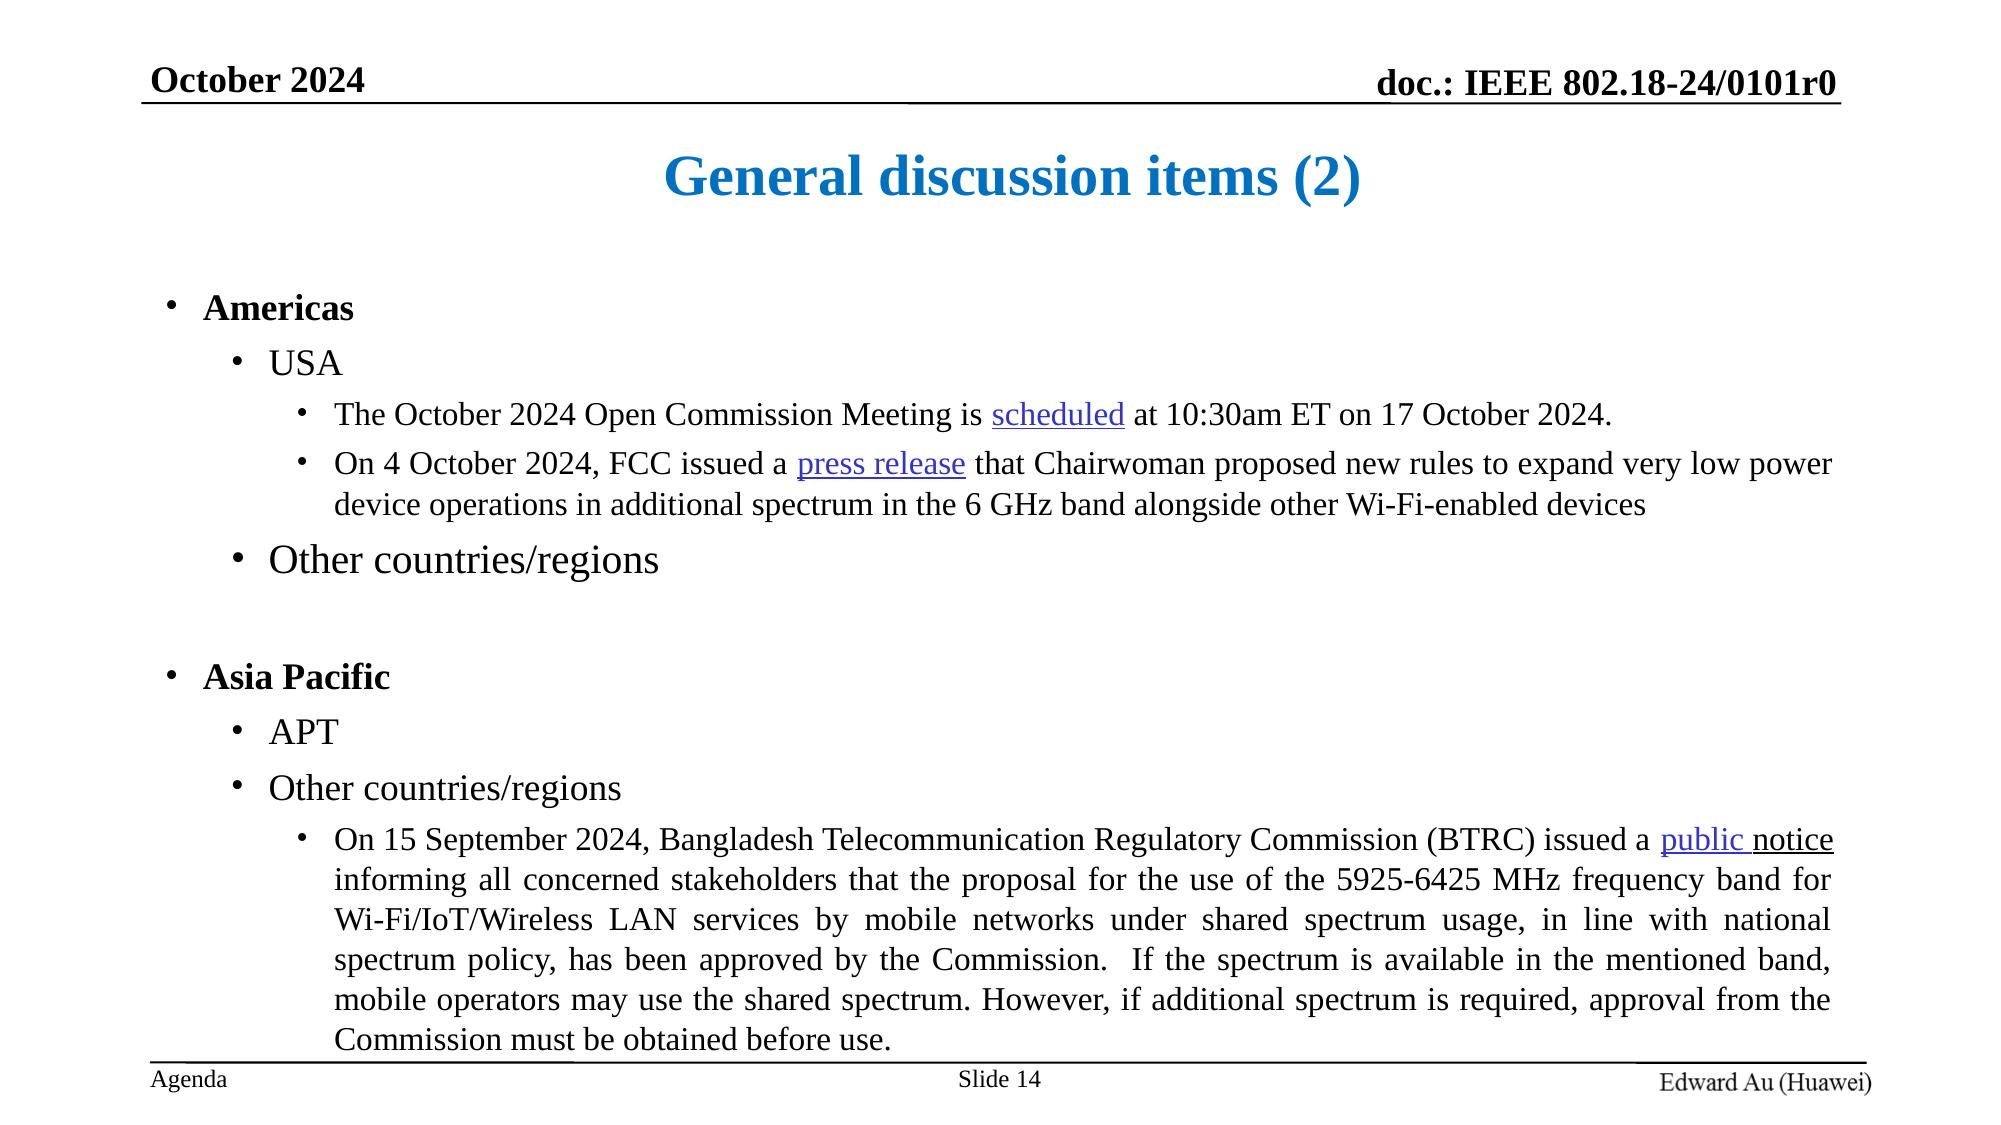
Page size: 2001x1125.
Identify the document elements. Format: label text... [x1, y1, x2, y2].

picture [1174, 1058, 1887, 1113]
list Americas USA The October 2024 Open Commission Meeting is scheduled at 10:30am ET on 17 October 2024. On 4 October 2024, FCC issued a press release that Chairwoman proposed new rules to expand very low power device operations in additional spectrum in the 6 GHz band alongside other Wi-Fi-enabled devices Other countries/regions Asia Pacific APT Other countries/regions On 15 September 2024, Bangladesh Telecommunication Regulatory Commission (BTRC) issued a public notice informing all concerned stakeholders that the proposal for the use of the 5925-6425 MHz frequency band for Wi-Fi/IoT/Wireless LAN services by mobile networks under shared spectrum usage, in line with national spectrum policy, has been approved by the Commission. If the spectrum is available in the mentioned band, mobile operators may use the shared spectrum. However, if additional spectrum is required, approval from the Commission must be obtained before use. [149, 274, 1869, 1063]
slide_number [149, 54, 651, 101]
title General discussion items (2) [162, 99, 1864, 246]
slide_number Slide 14 [933, 1063, 1067, 1123]
